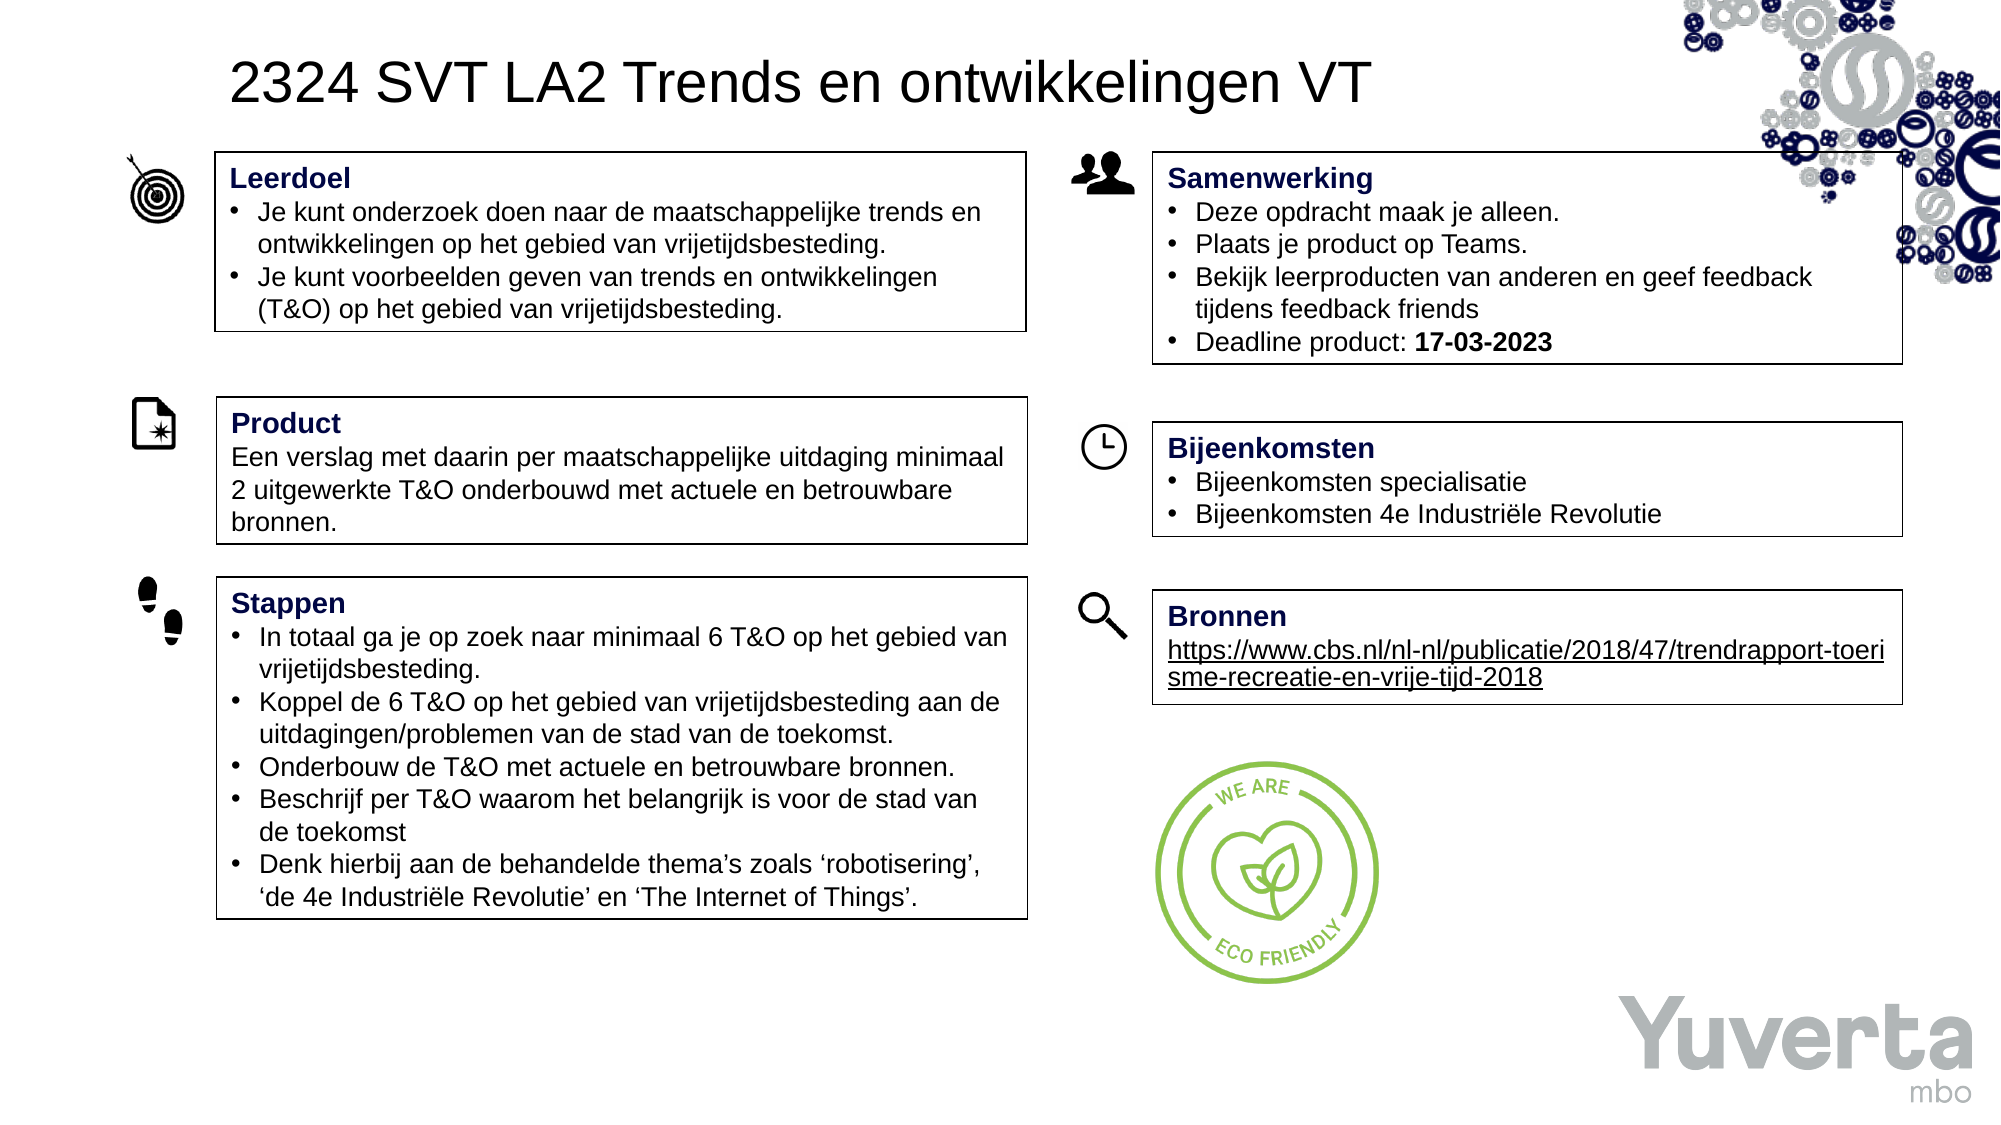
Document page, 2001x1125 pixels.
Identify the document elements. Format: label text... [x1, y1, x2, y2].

text_box Samenwerking Deze opdracht maak je alleen. Plaats je product op Teams. Bekijk leerproducten van anderen en geef feedback tijdens feedback friends Deadline product: 17-03-2023 [1152, 151, 1903, 364]
text_box 2324 SVT LA2 Trends en ontwikkelingen VT [214, 36, 1510, 122]
text_box Product Een verslag met daarin per maatschappelijke uitdaging minimaal 2 uitgewerkte T&O onderbouwd met actuele en betrouwbare bronnen. [216, 397, 1028, 545]
text_box Leerdoel Je kunt onderzoek doen naar de maatschappelijke trends en ontwikkelingen op het gebied van vrijetijdsbesteding. Je kunt voorbeelden geven van trends en ontwikkelingen (T&O) op het gebied van vrijetijdsbesteding. [214, 151, 1026, 332]
picture [0, 0, 2000, 1125]
text_box Bronnen https://www.cbs.nl/nl-nl/publicatie/2018/47/trendrapport-toerisme-recreatie-en-vrije-tijd-2018 [1152, 590, 1903, 705]
text_box Bijeenkomsten Bijeenkomsten specialisatie Bijeenkomsten 4e Industriële Revolutie [1152, 422, 1903, 537]
text_box Stappen In totaal ga je op zoek naar minimaal 6 T&O op het gebied van vrijetijdsbesteding. Koppel de 6 T&O op het gebied van vrijetijdsbesteding aan de uitdagingen/problemen van de stad van de toekomst. Onderbouw de T&O met actuele en betrouwbare bronnen. Beschrijf per T&O waarom het belangrijk is voor de stad van de toekomst Denk hierbij aan de behandelde thema’s zoals ‘robotisering’, ‘de 4e Industriële Revolutie’ en ‘The Internet of Things’. [216, 576, 1028, 919]
